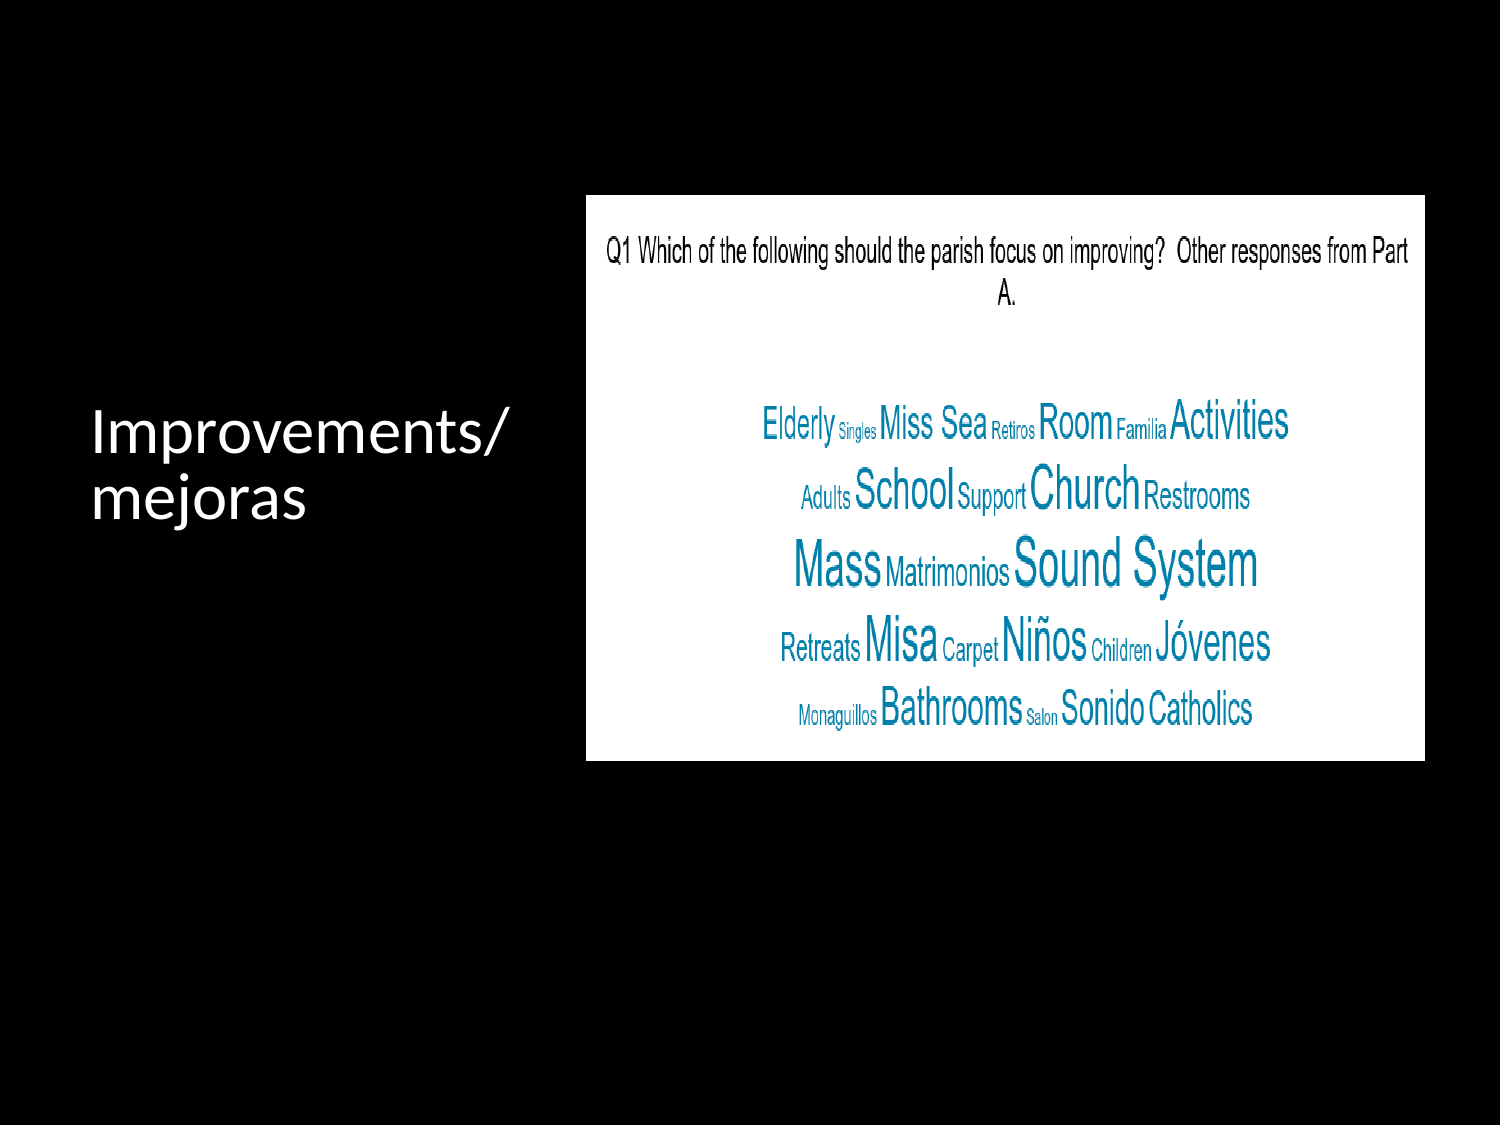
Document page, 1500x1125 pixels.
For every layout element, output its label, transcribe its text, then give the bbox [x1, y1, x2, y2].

list Improvements/mejoras [75, 235, 569, 1005]
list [586, 44, 1426, 1006]
